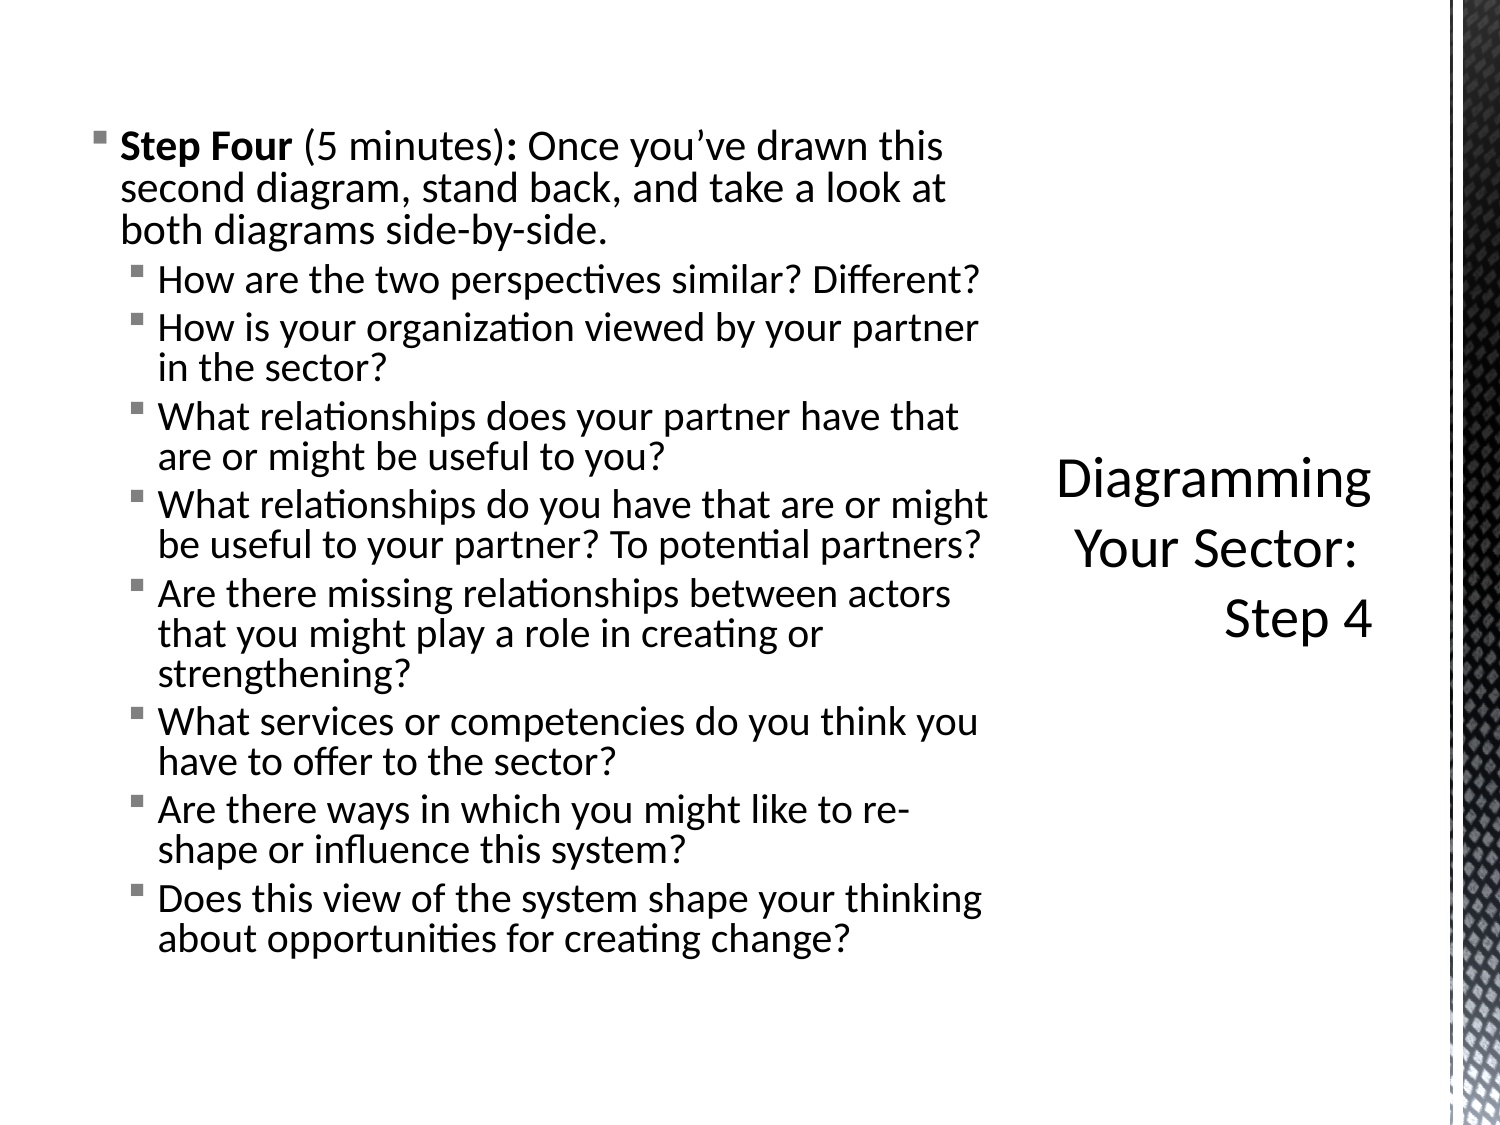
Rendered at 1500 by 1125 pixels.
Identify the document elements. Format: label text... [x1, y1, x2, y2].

picture [1447, 0, 1500, 1125]
list Step Four (5 minutes): Once you’ve drawn this second diagram, stand back, and take a look at both diagrams side-by-side. How are the two perspectives similar? Different? How is your organization viewed by your partner in the sector? What relationships does your partner have that are or might be useful to you? What relationships do you have that are or might be useful to your partner? To potential partners? Are there missing relationships between actors that you might play a role in creating or strengthening? What services or competencies do you think you have to offer to the sector? Are there ways in which you might like to re-shape or influence this system? Does this view of the system shape your thinking about opportunities for creating change? [75, 75, 1013, 1013]
title Diagramming Your Sector: Step 4 [1013, 75, 1388, 1013]
